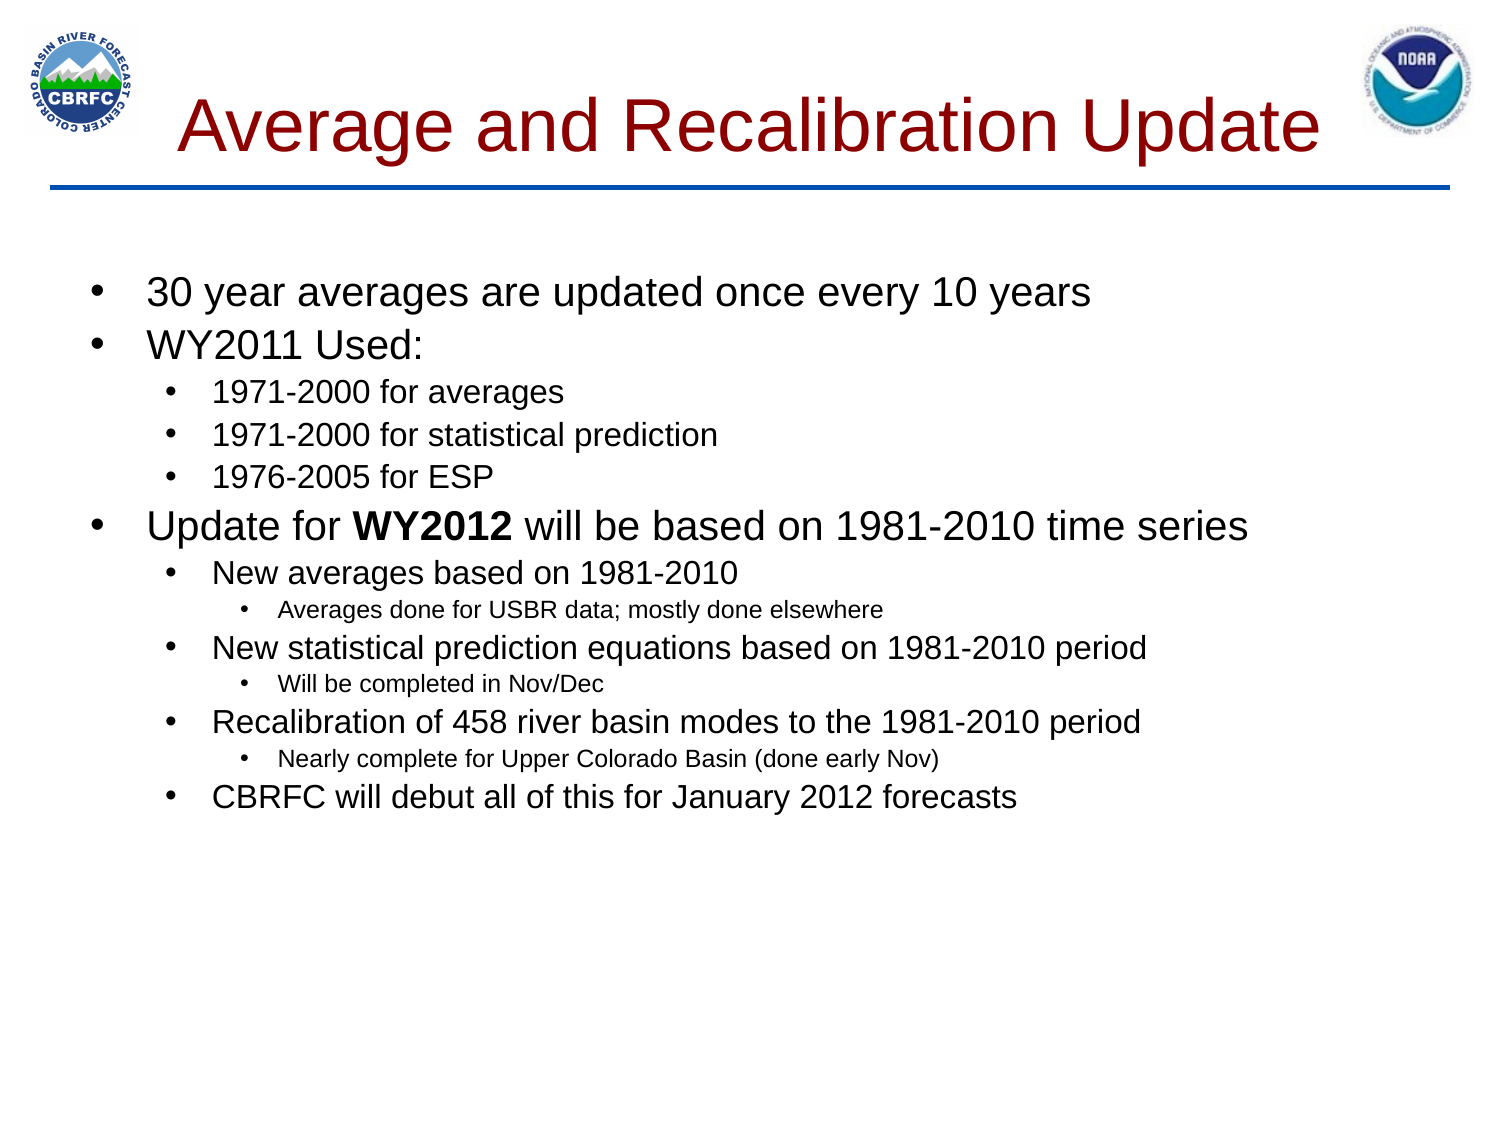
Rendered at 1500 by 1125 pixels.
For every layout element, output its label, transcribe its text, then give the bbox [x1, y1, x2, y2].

picture [24, 24, 138, 138]
list 30 year averages are updated once every 10 years WY2011 Used: 1971-2000 for averages 1971-2000 for statistical prediction 1976-2005 for ESP Update for WY2012 will be based on 1981-2010 time series New averages based on 1981-2010 Averages done for USBR data; mostly done elsewhere New statistical prediction equations based on 1981-2010 period Will be completed in Nov/Dec Recalibration of 458 river basin modes to the 1981-2010 period Nearly complete for Upper Colorado Basin (done early Nov) CBRFC will debut all of this for January 2012 forecasts [74, 262, 1426, 1006]
picture [1362, 24, 1475, 139]
title Average and Recalibration Update [74, 49, 1426, 193]
